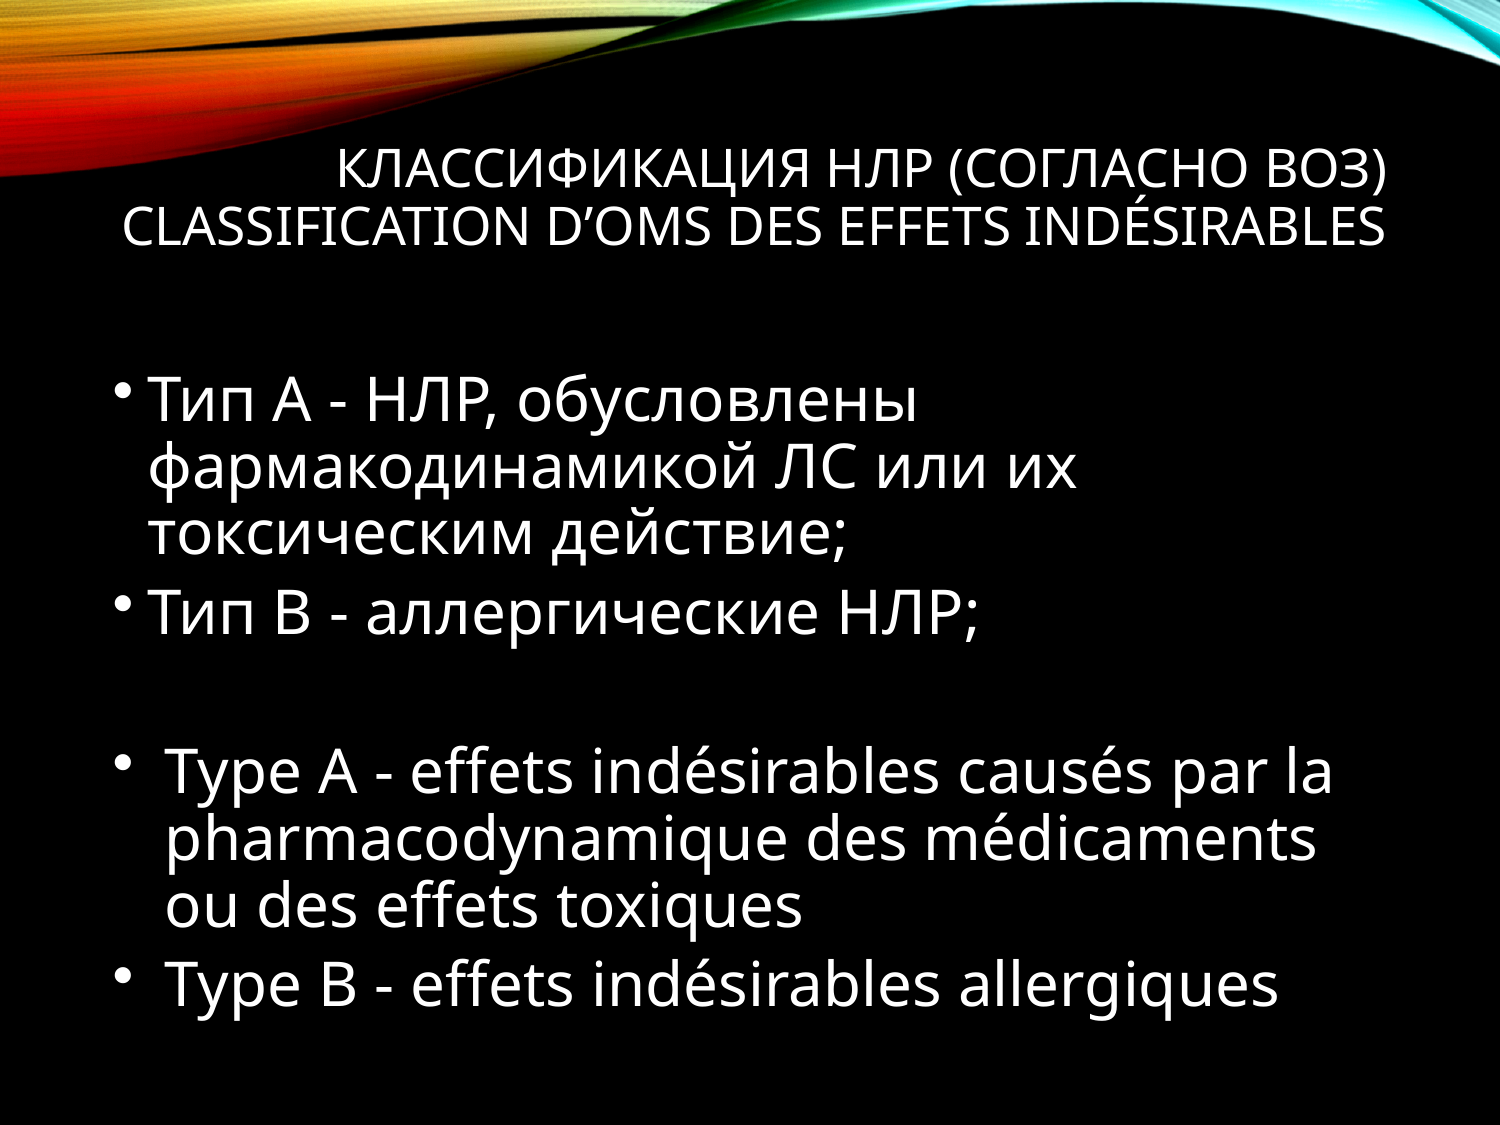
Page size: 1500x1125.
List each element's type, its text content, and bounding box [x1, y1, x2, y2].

list Тип А - НЛР, обусловлены фармакодинамикой ЛС или их токсическим действие; Тип В - аллергические НЛР; Type A - effets indésirables causés par la pharmacodynamique des médicaments ou des effets toxiques Type B - effets indésirables allergiques [97, 360, 1403, 1028]
title Классификация НЛР (согласно ВОЗ) Classification d’OMS des effets indésirables [103, 125, 1403, 338]
picture [0, 0, 1500, 178]
